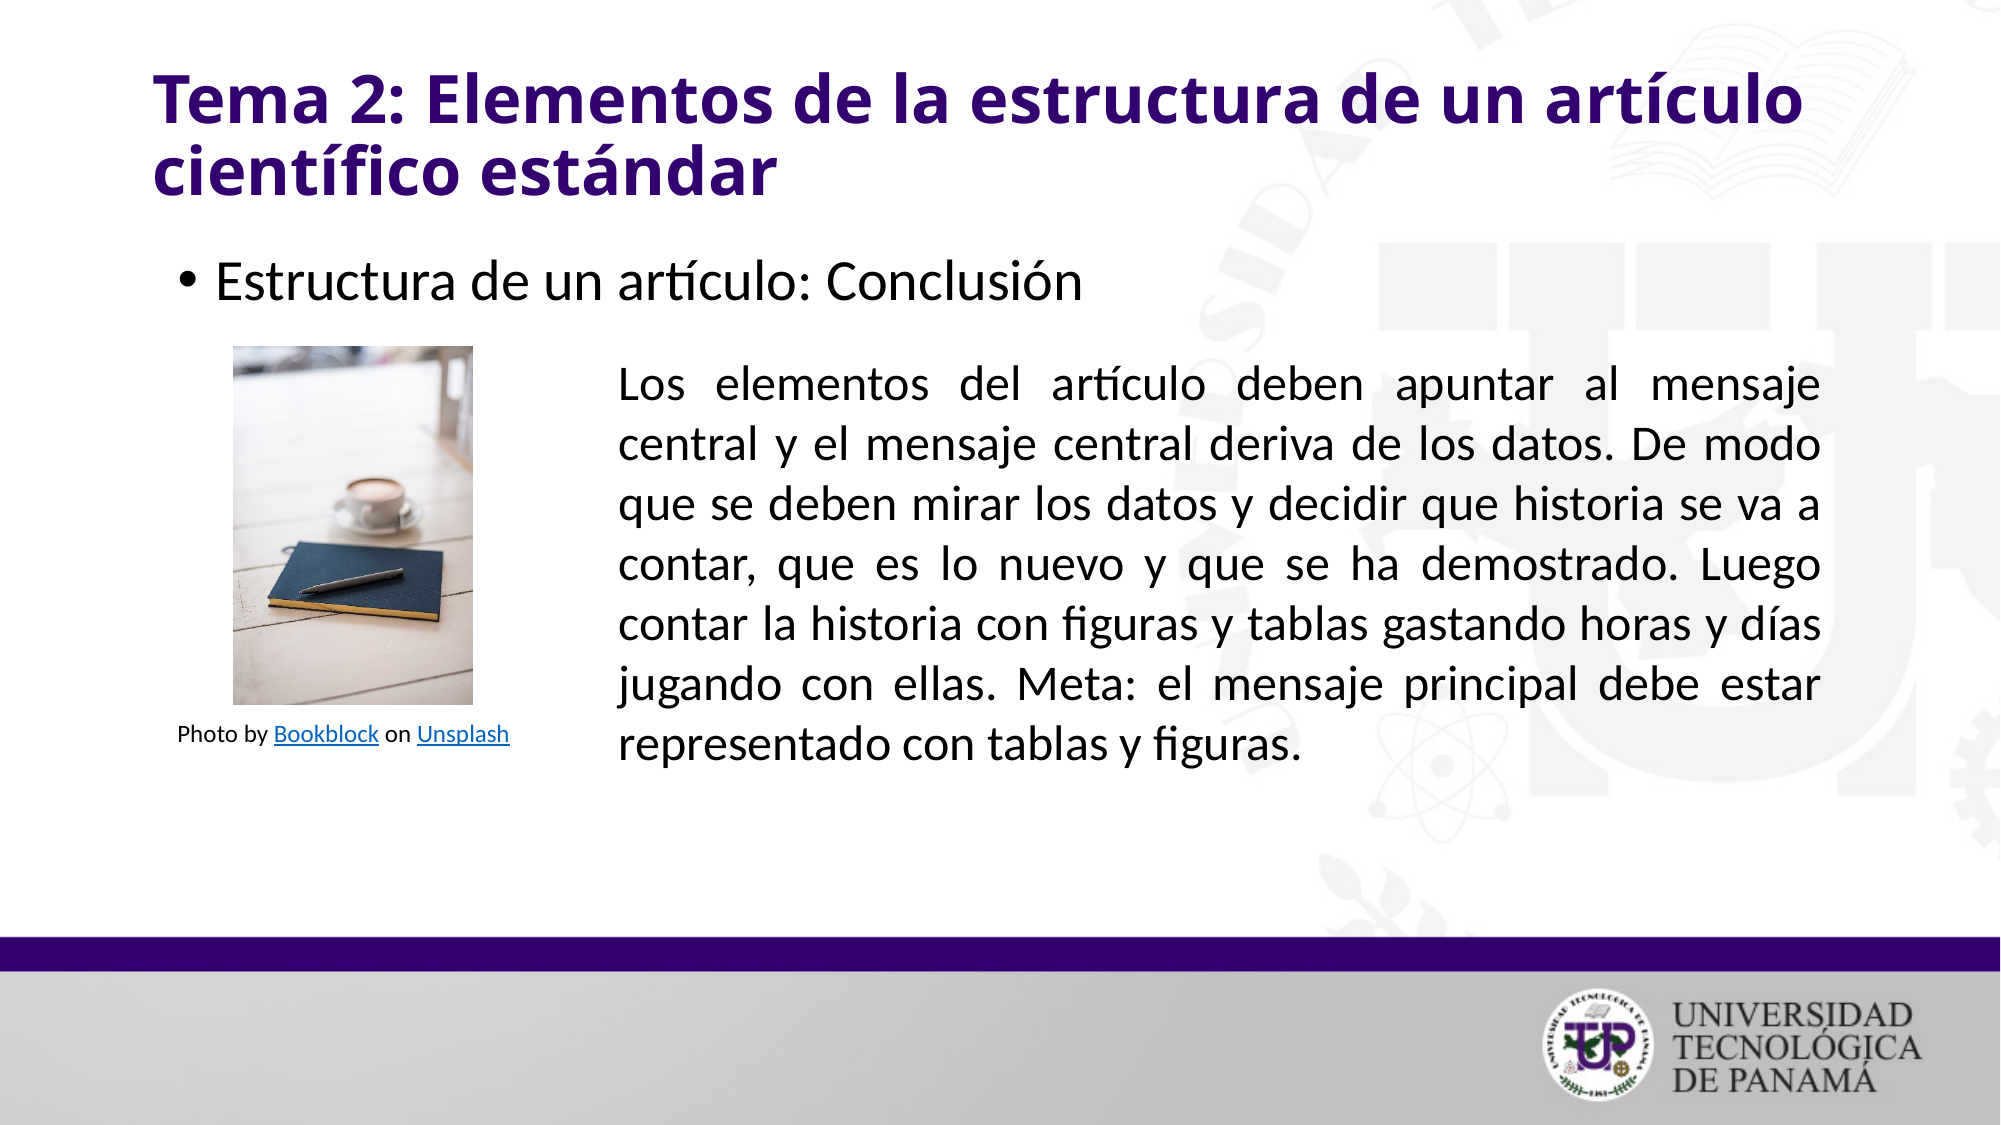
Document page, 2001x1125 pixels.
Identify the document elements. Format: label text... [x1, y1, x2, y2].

text_box Photo by Bookblock on Unsplash [162, 710, 554, 755]
picture [0, 0, 2001, 1125]
text_box Estructura de un artículo: Conclusión [162, 242, 1888, 839]
text_box [137, 217, 1863, 814]
title Tema 2: Elementos de la estructura de un artículo científico estándar [137, 57, 1863, 217]
